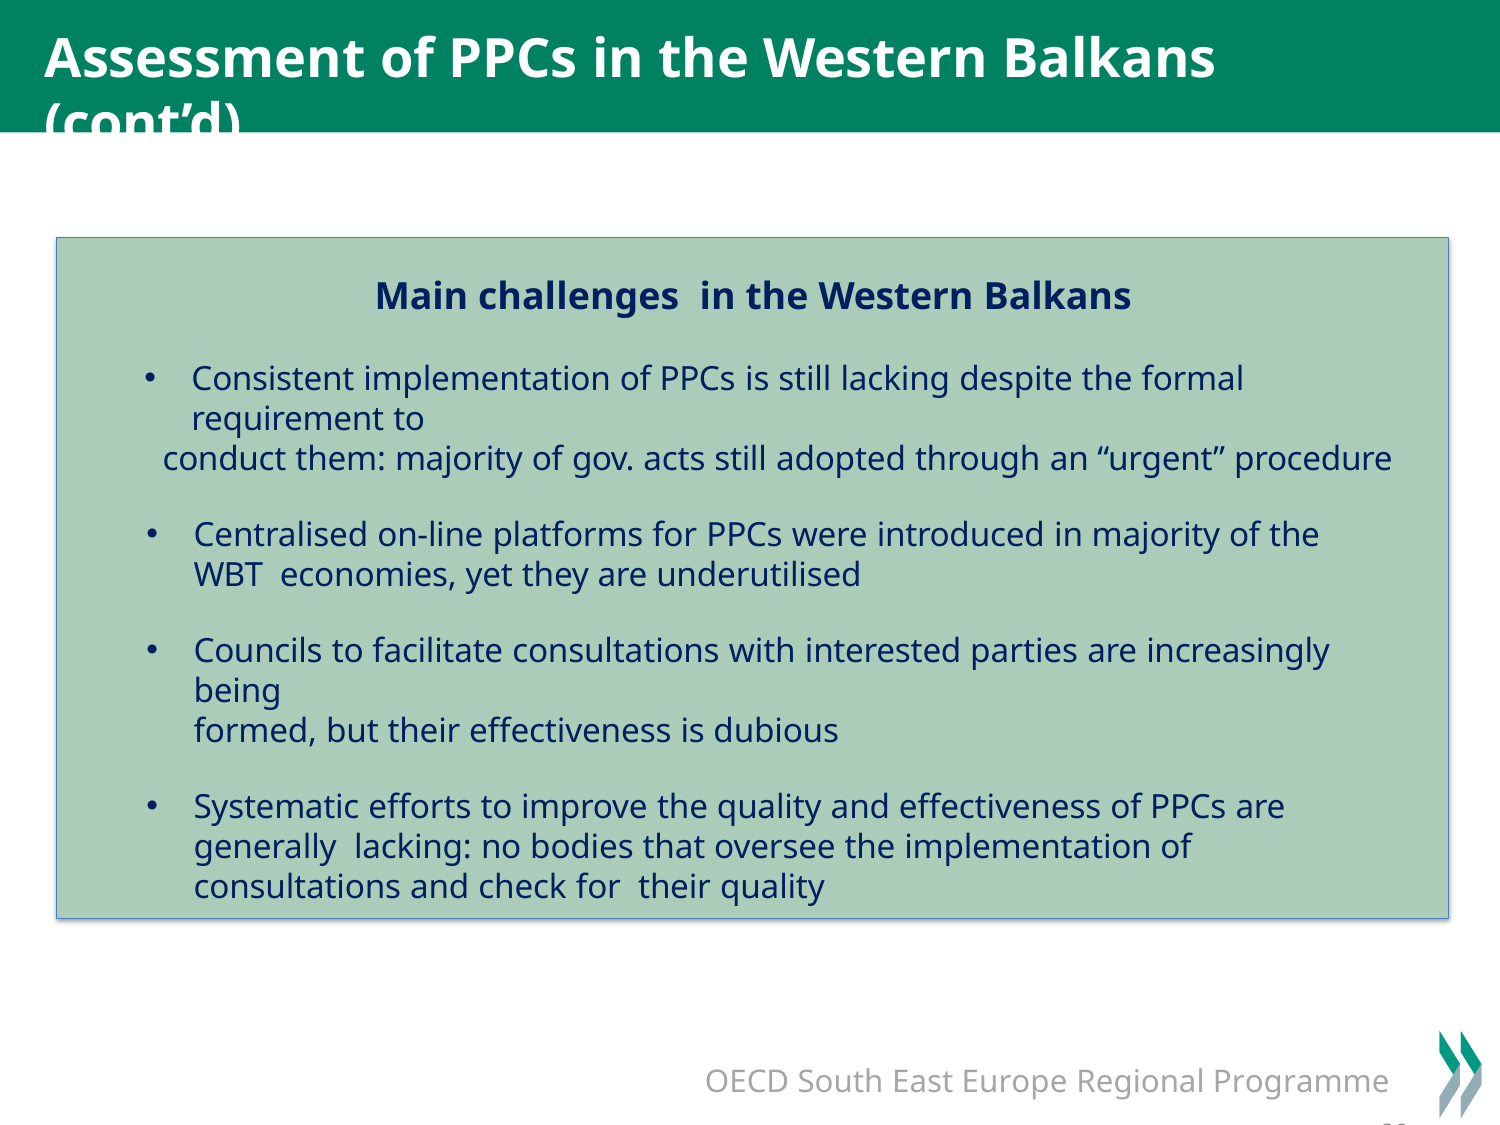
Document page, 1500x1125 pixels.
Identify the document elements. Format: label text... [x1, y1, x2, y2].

title Assessment of PPCs in the Western Balkans (cont’d) [42, 21, 1361, 212]
text_box OECD South East Europe Regional Programme 29 [702, 1059, 1413, 1125]
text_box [49, 234, 1455, 929]
